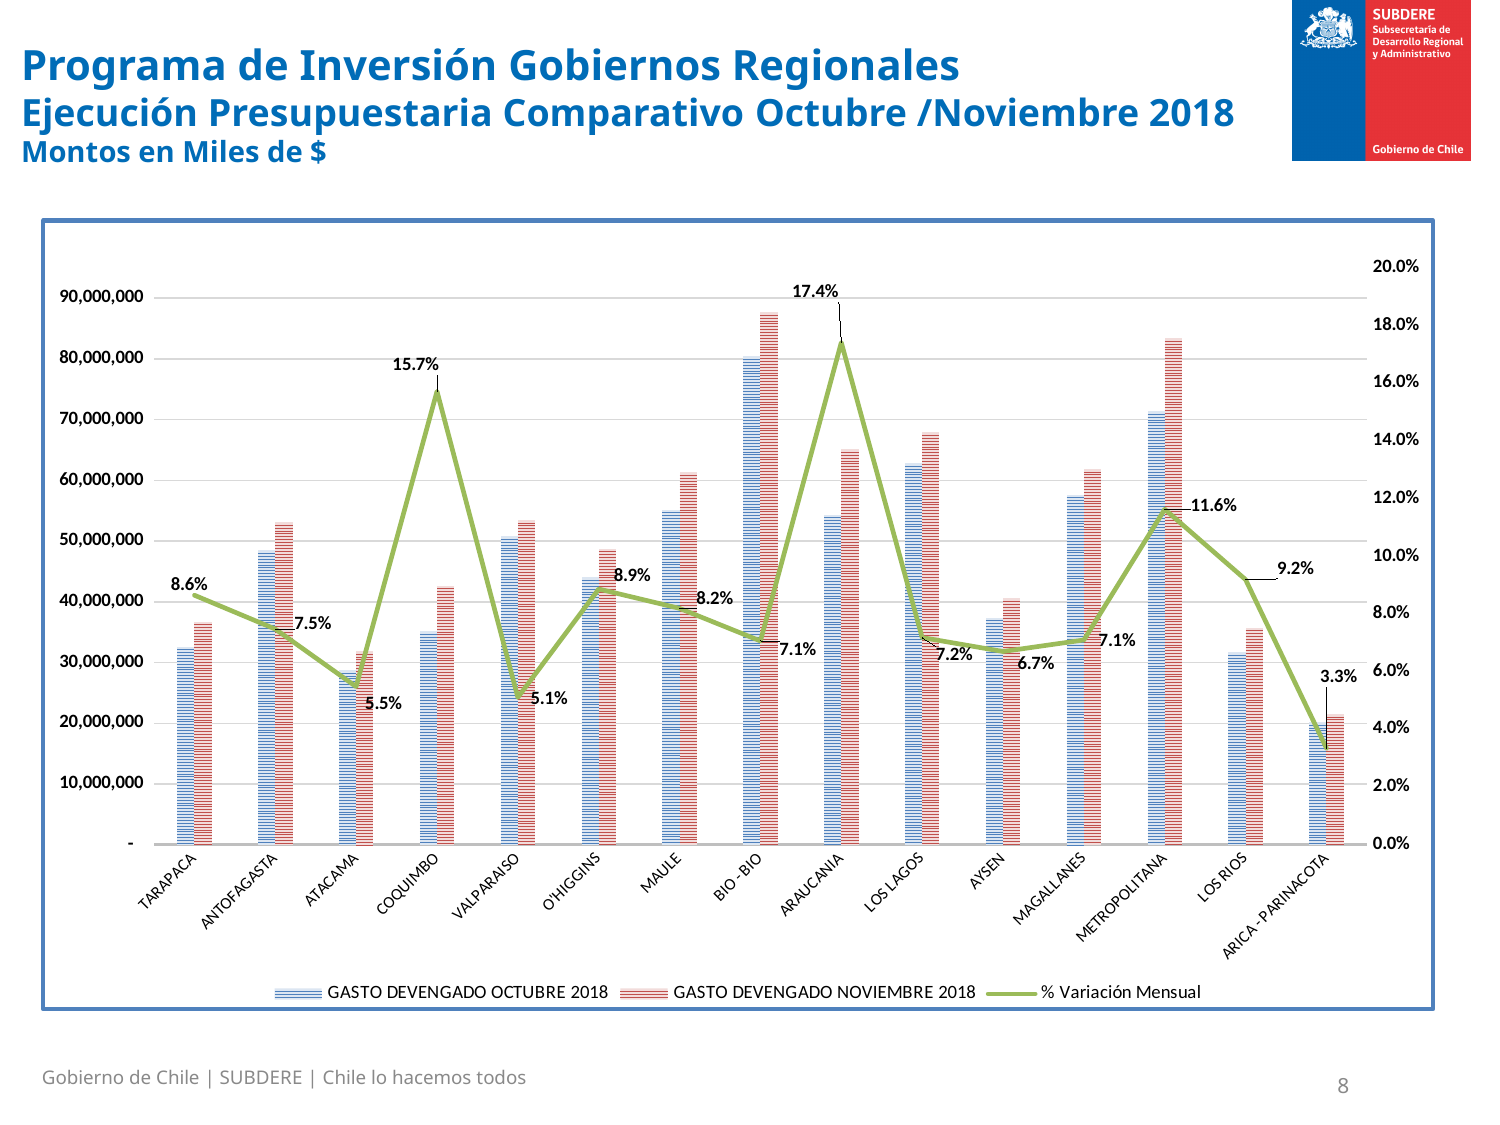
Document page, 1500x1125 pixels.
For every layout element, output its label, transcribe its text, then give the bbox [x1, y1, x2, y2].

slide_number 8 [1014, 1070, 1365, 1103]
picture [1292, 0, 1471, 161]
chart [41, 218, 1436, 1012]
text_box Programa de Inversión Gobiernos Regionales Ejecución Presupuestaria Comparativo Octubre /Noviembre 2018 Montos en Miles de $ [6, 30, 1352, 219]
text_box Gobierno de Chile | SUBDERE | Chile lo hacemos todos [27, 1058, 999, 1099]
